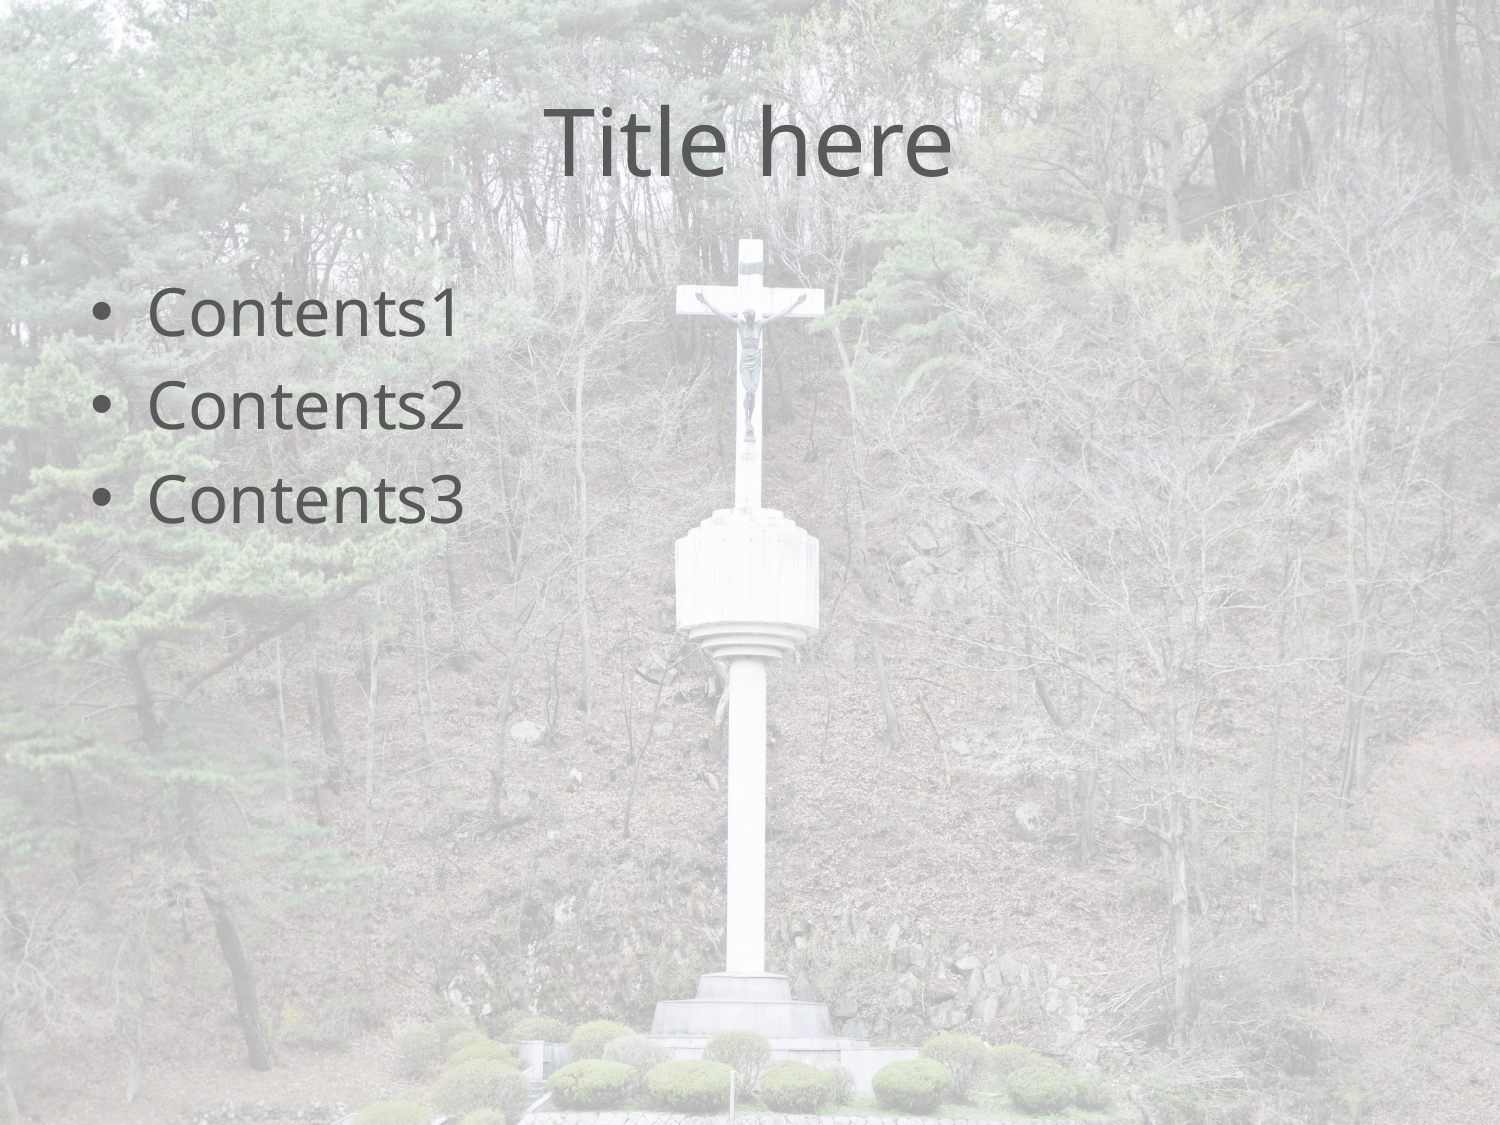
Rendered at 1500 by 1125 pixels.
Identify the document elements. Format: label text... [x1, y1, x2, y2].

title Title here [75, 45, 1425, 233]
text_box [0, 0, 1500, 1125]
list Contents1 Contents2 Contents3 [75, 262, 1425, 1005]
